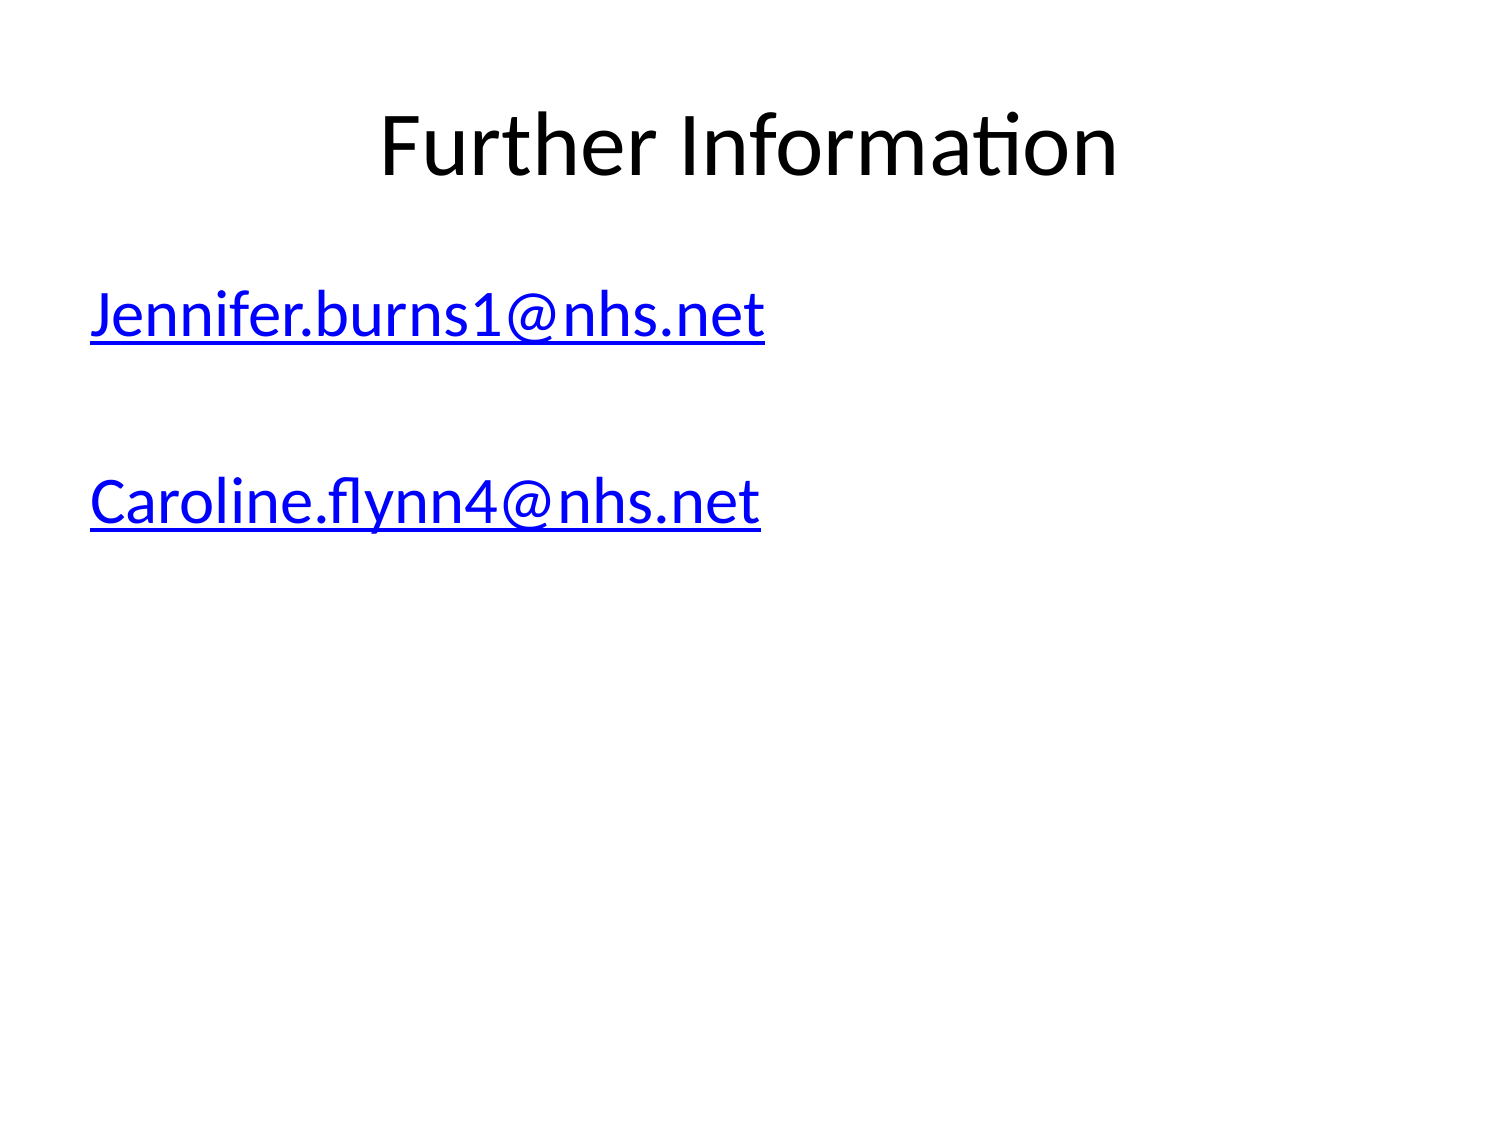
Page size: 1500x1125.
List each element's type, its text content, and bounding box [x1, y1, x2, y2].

title Further Information [75, 45, 1425, 233]
list Jennifer.burns1@nhs.net Caroline.flynn4@nhs.net [75, 262, 1425, 1005]
